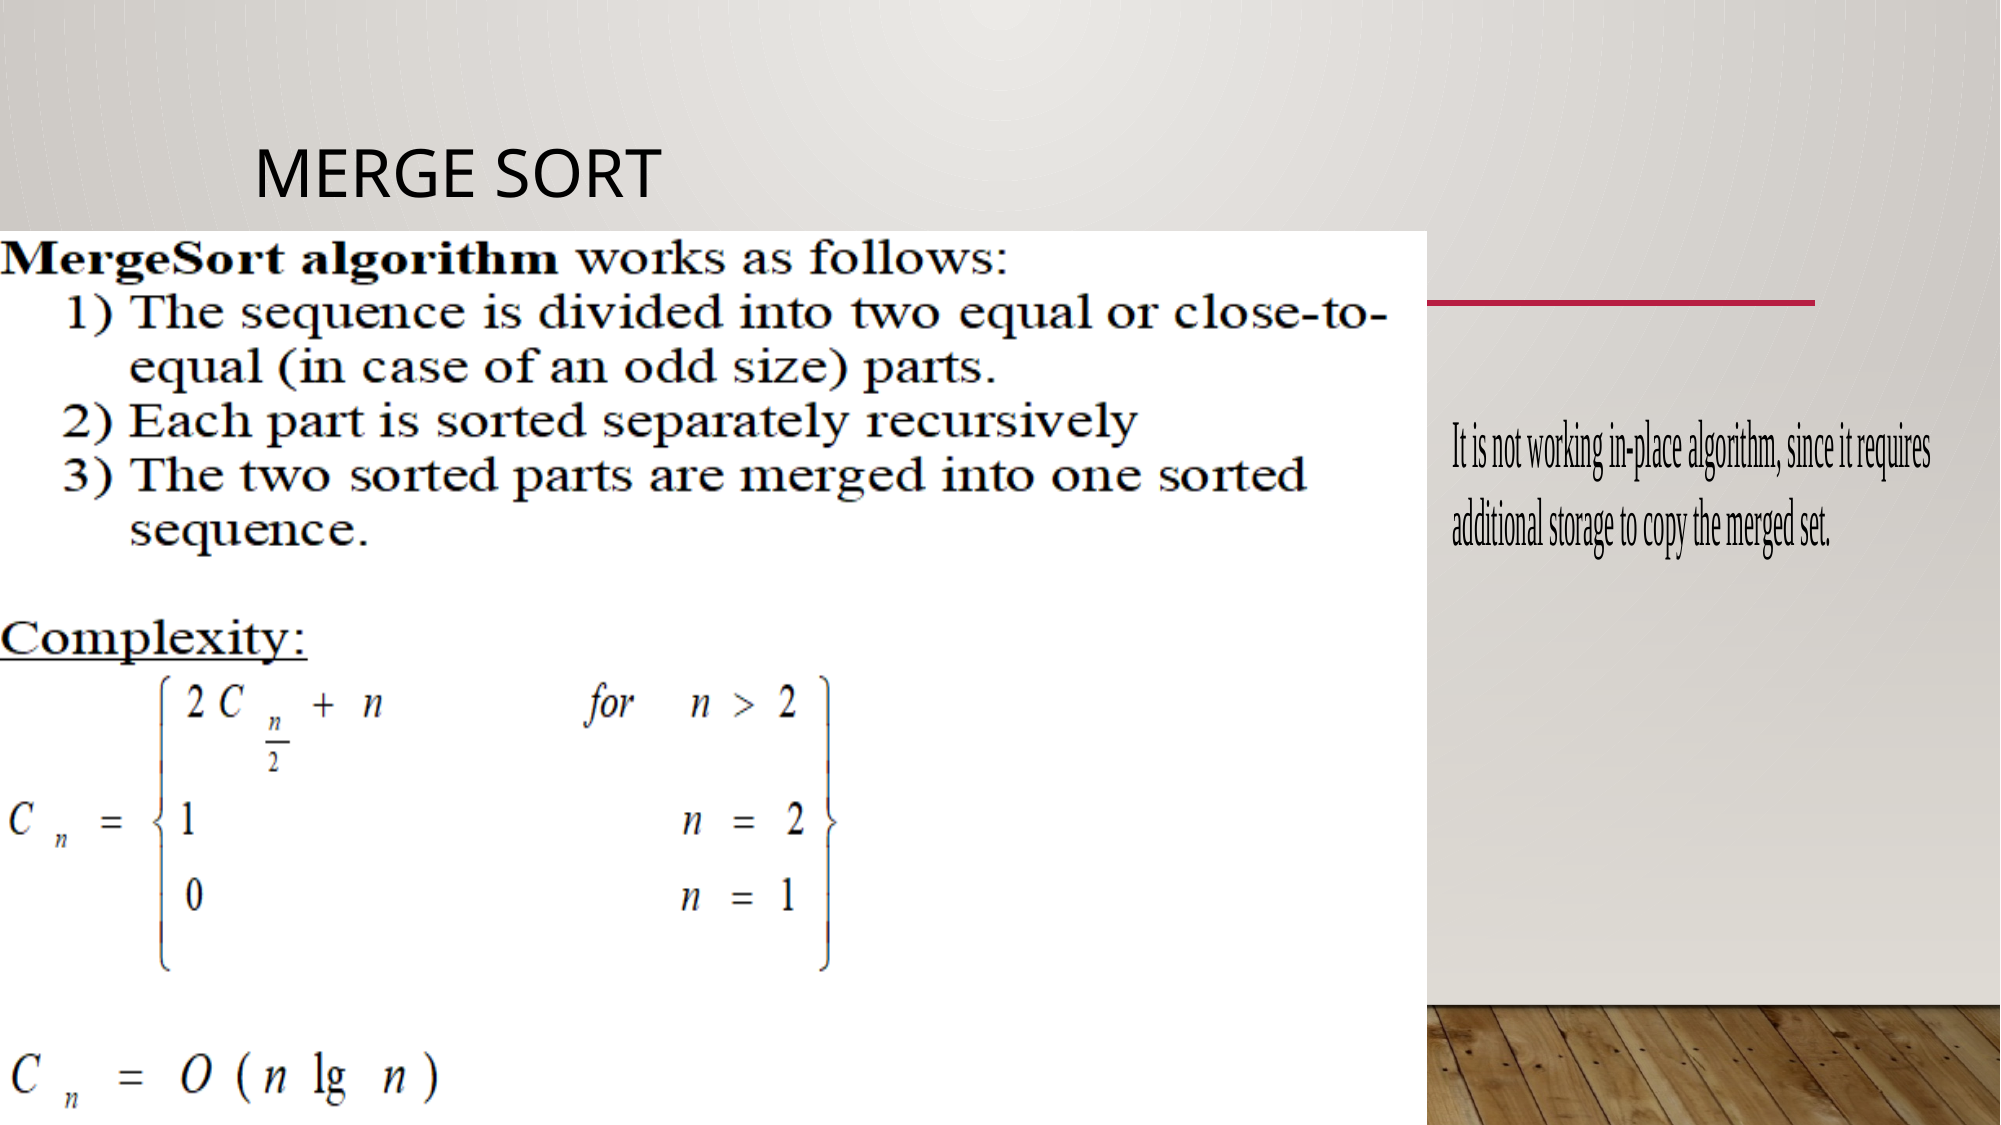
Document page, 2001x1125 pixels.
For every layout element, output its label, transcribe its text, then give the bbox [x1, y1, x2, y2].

picture [1428, 1005, 2000, 1125]
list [0, 231, 1428, 1125]
title Merge Sort [238, 131, 1814, 305]
picture [1452, 405, 1978, 563]
